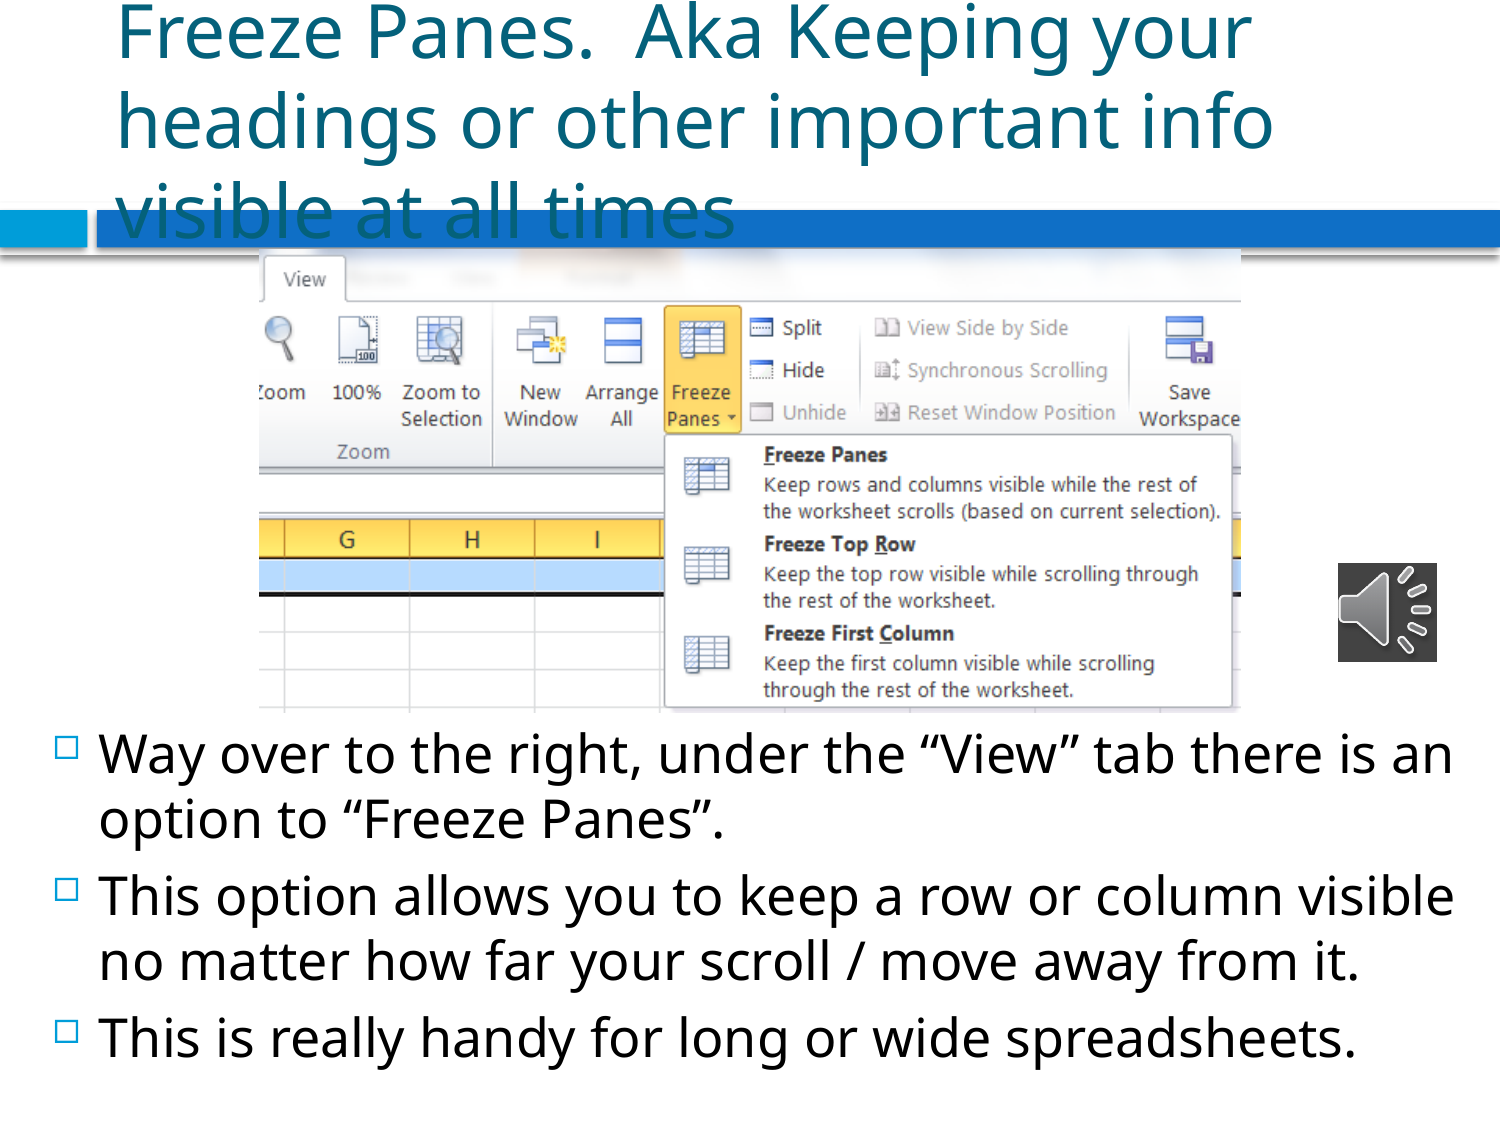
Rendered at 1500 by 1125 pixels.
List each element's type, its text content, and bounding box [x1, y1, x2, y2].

list Way over to the right, under the “View” tab there is an option to “Freeze Panes”. This option allows you to keep a row or column visible no matter how far your scroll / move away from it. This is really handy for long or wide spreadsheets. [37, 712, 1475, 1100]
picture [1337, 562, 1438, 663]
title Freeze Panes. Aka Keeping your headings or other important info visible at all times [100, 37, 1438, 200]
picture [258, 249, 1241, 713]
